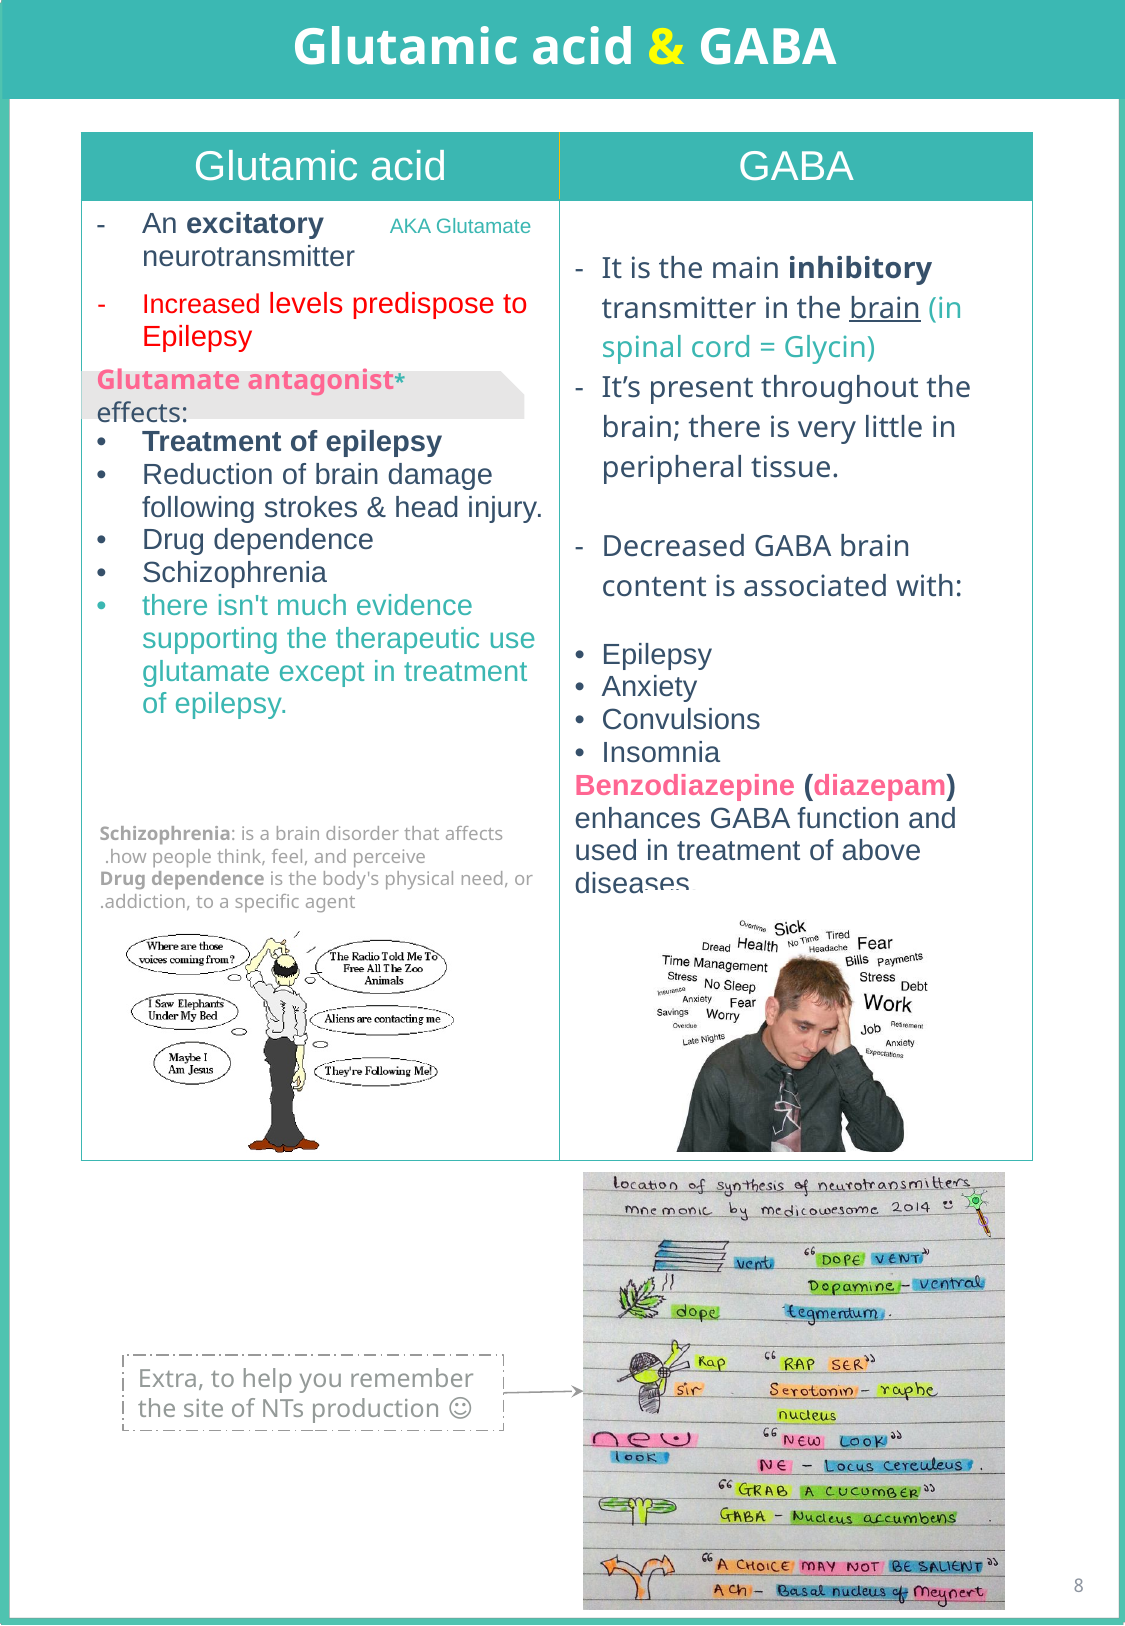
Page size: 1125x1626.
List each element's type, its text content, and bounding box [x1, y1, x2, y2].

table_header Glutamic acid [82, 133, 559, 199]
text_box AKA Glutamate [374, 197, 557, 253]
table_header GABA [560, 133, 1032, 199]
text_box Glutamic acid & GABA [2, 0, 1125, 99]
text_box Glutamate antagonist* effects: [81, 371, 525, 419]
table_cell An excitatory neurotransmitter Increased levels predispose to Epilepsy Treatment of epilepsy Reduction of brain damage following strokes & head injury. Drug dependence Schizophrenia there isn't much evidence supporting the therapeutic use glutamate except in treatment of epilepsy. [82, 201, 559, 1160]
table_cell It is the main inhibitory transmitter in the brain (in spinal cord = Glycin) It’s present throughout the brain; there is very little in peripheral tissue. Decreased GABA brain content is associated with: Epilepsy Anxiety Convulsions Insomnia Benzodiazepine (diazepam) enhances GABA function and used in treatment of above diseases. [560, 201, 1032, 1160]
text_box Extra, to help you remember the site of NTs production ☺ [122, 1354, 504, 1431]
text_box Schizophrenia: is a brain disorder that affects how people think, feel, and perceive. Drug dependence is the body's physical need, or addiction, to a specific agent. [84, 814, 557, 917]
slide_number 8 [845, 1542, 1099, 1625]
picture [0, 0, 1125, 1625]
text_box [503, 1390, 584, 1394]
